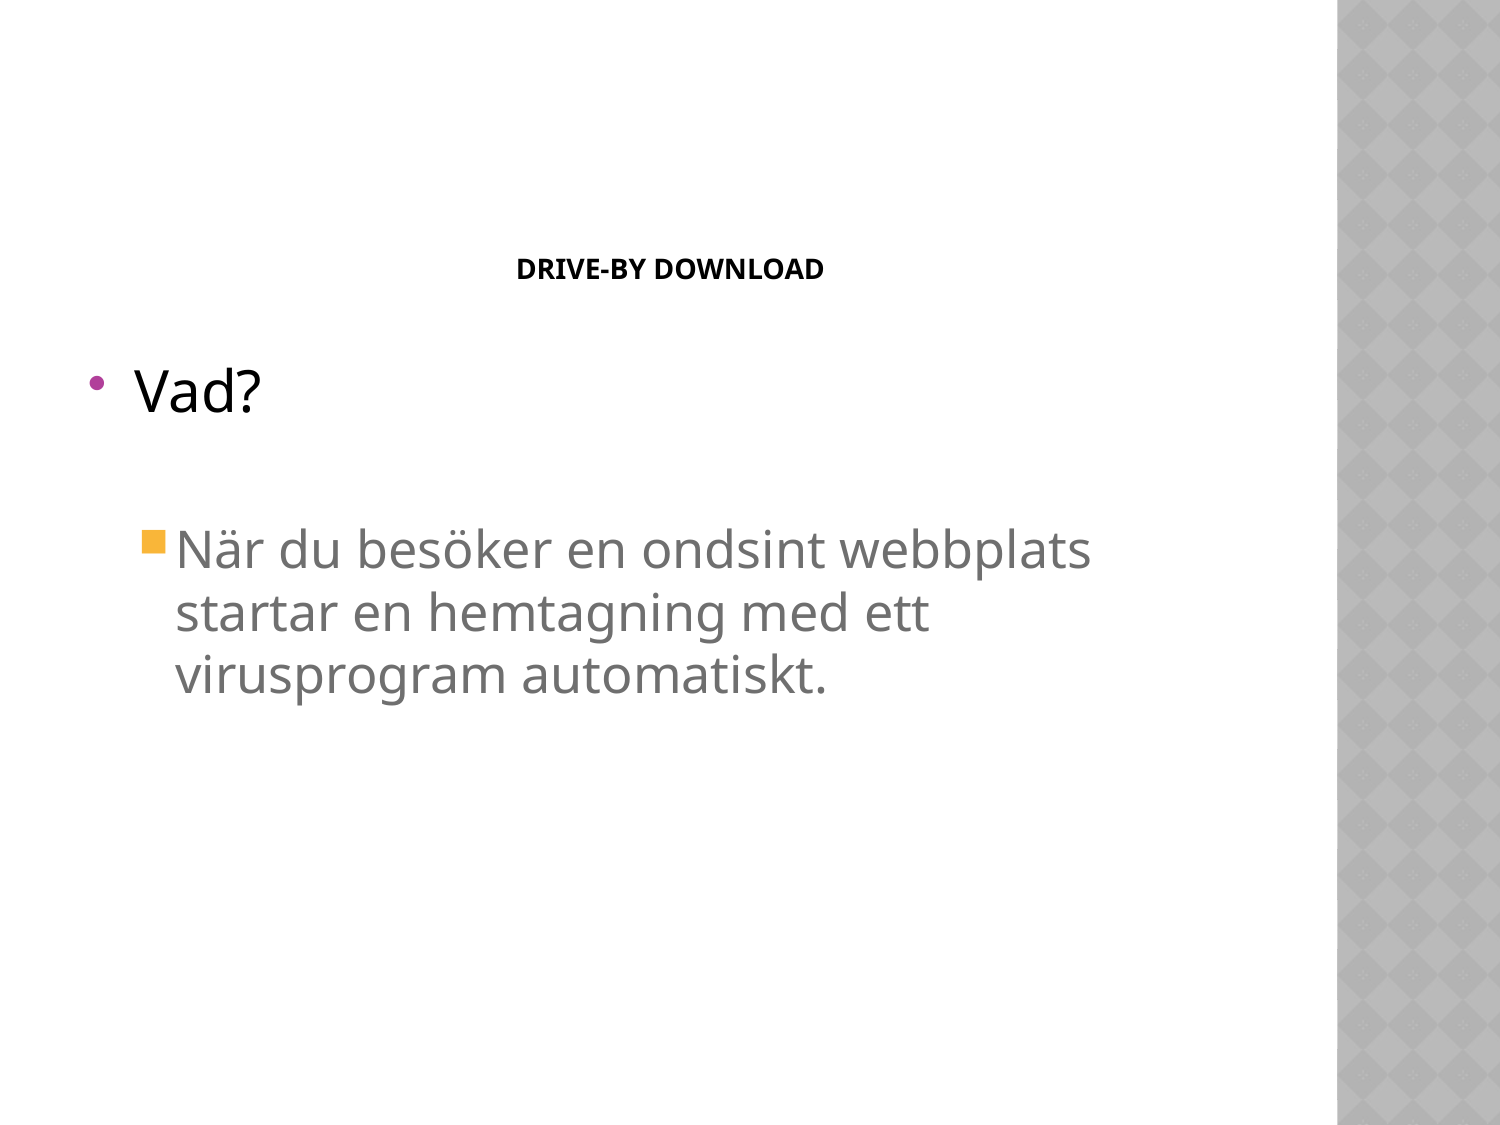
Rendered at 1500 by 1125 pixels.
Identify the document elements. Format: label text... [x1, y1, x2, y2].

title Drive-by download [76, 78, 1265, 350]
list Vad? När du besöker en ondsint webbplats startar en hemtagning med ett virusprogram automatiskt. [75, 264, 1263, 1059]
